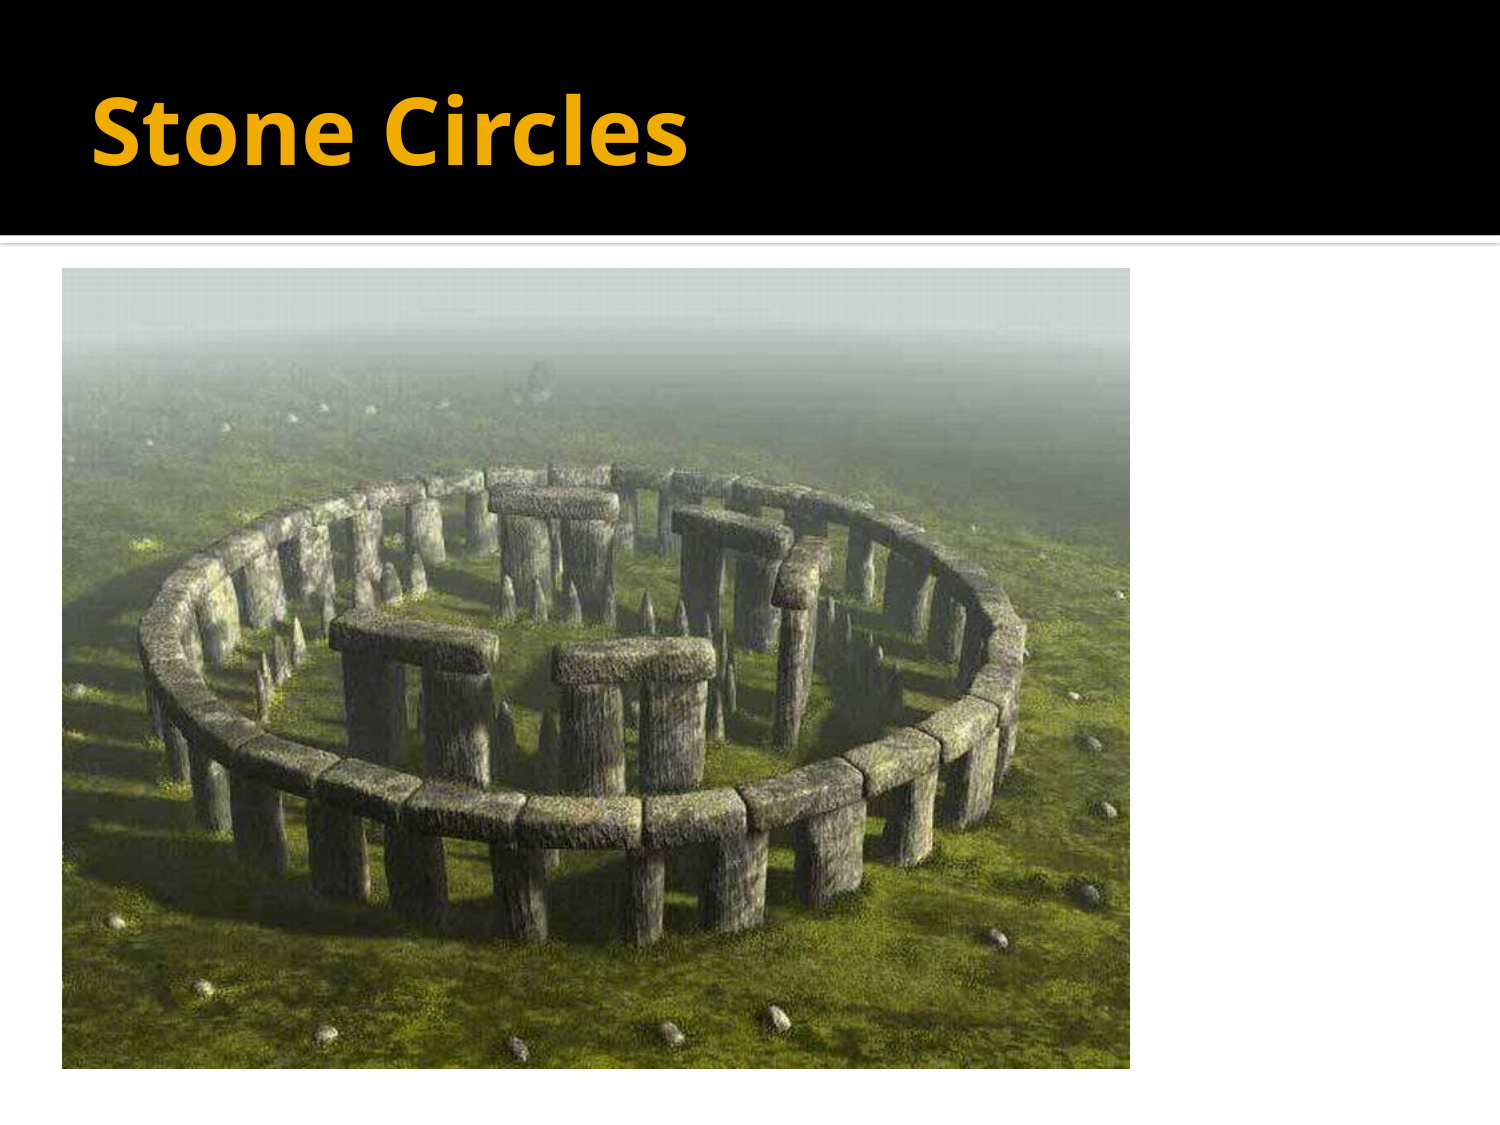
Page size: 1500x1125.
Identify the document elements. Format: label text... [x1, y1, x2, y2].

title Stone Circles [75, 25, 1425, 231]
picture [62, 268, 1130, 1069]
